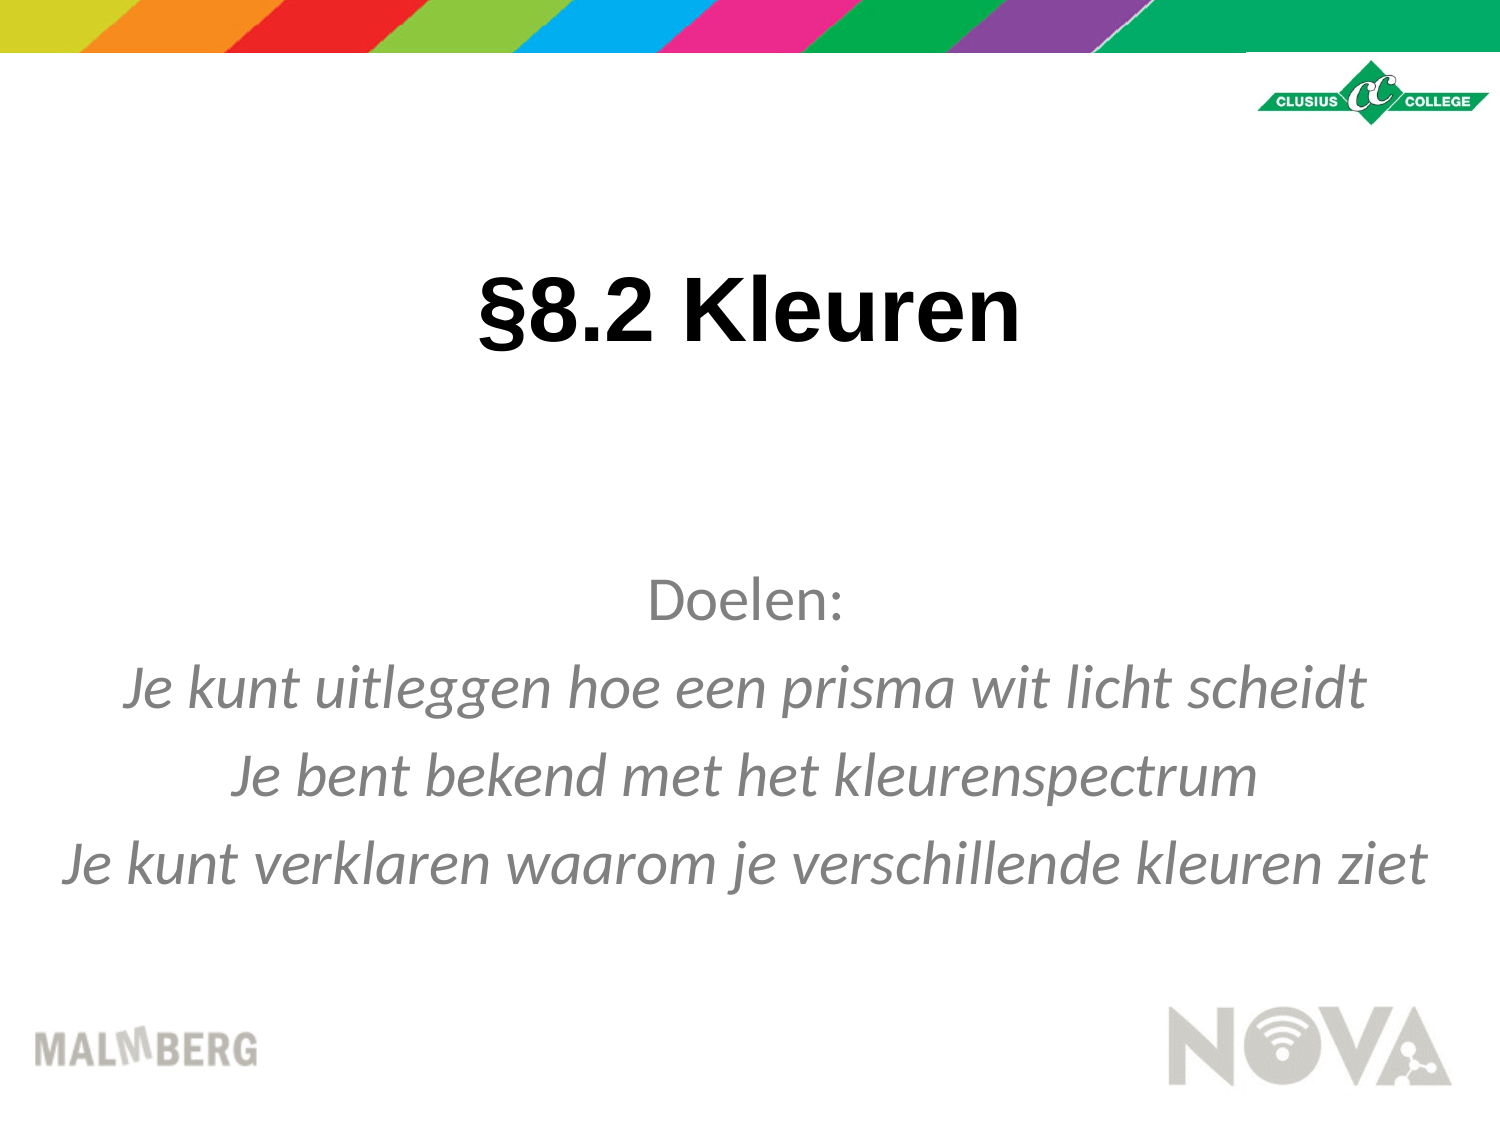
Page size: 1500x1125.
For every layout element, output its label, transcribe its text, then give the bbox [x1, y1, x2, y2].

picture [0, 0, 573, 53]
title §8.2 Kleuren [112, 184, 1388, 426]
picture [34, 1024, 260, 1068]
picture [1164, 984, 1459, 1108]
picture [658, 0, 1500, 133]
subtitle Doelen: Je kunt uitleggen hoe een prisma wit licht scheidt Je bent bekend met het kleurenspectrum Je kunt verklaren waarom je verschillende kleuren ziet [34, 550, 1459, 925]
